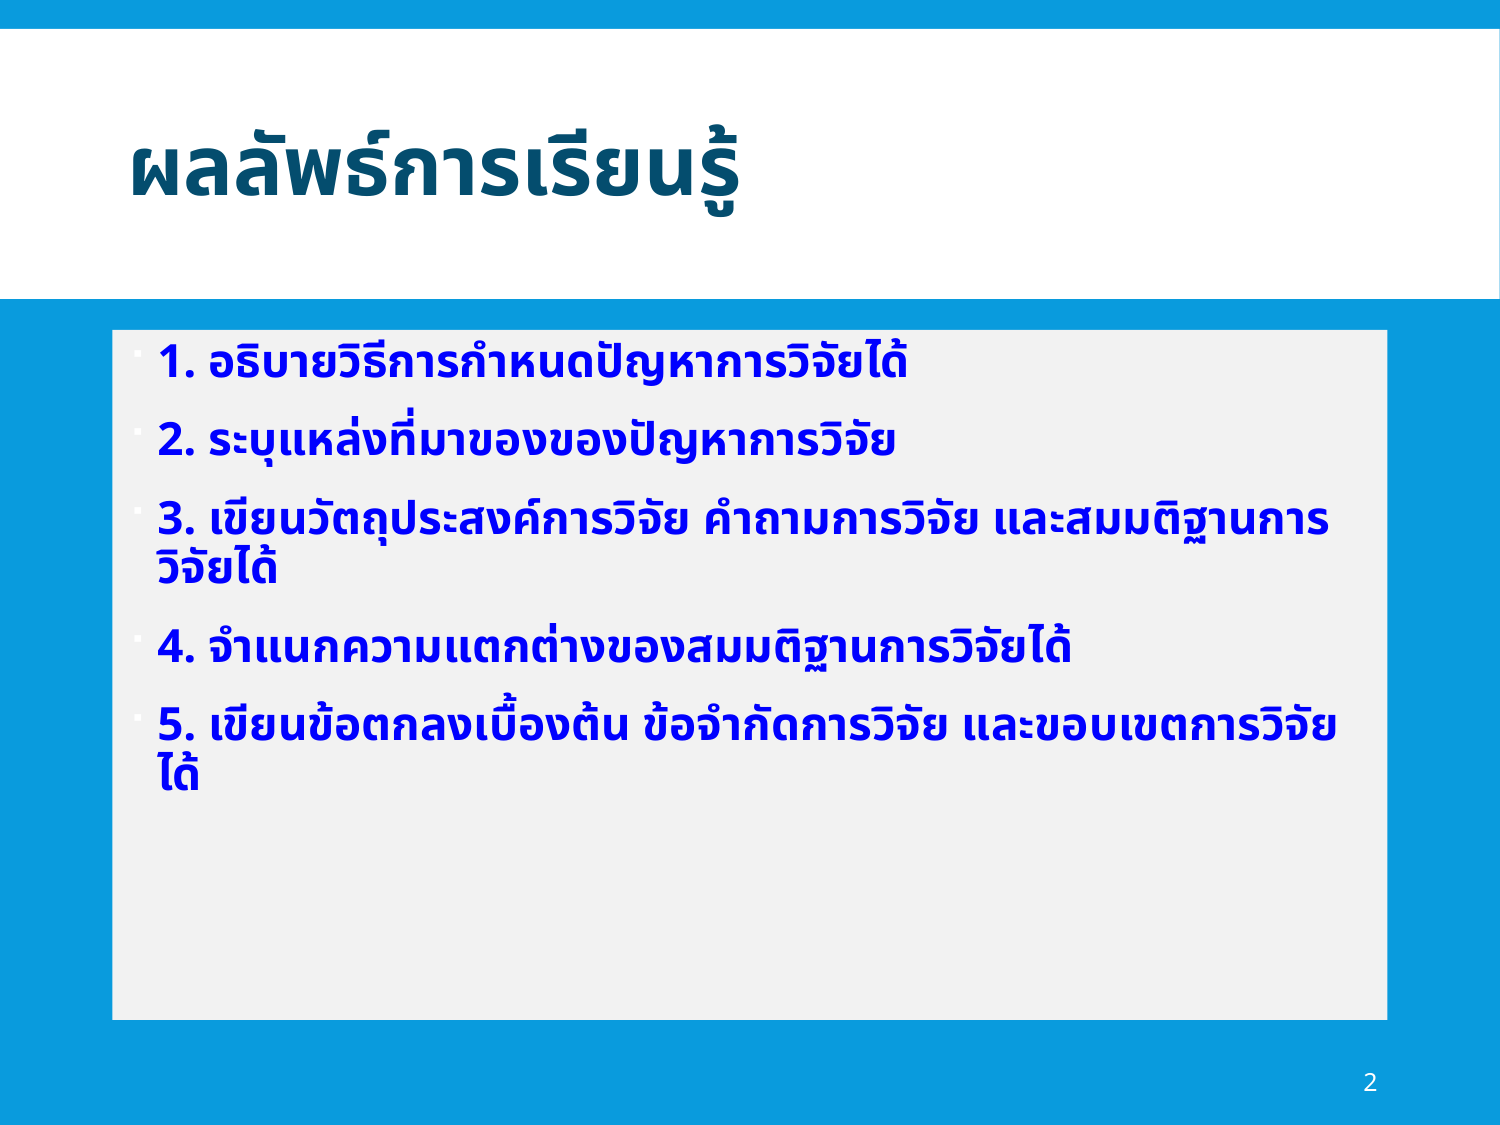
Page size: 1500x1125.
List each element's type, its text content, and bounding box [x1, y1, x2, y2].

title ผลลัพธ์การเรียนรู้ [112, 46, 1388, 295]
slide_number 2 [1355, 1053, 1473, 1114]
list 1. อธิบายวิธีการกำหนดปัญหาการวิจัยได้ 2. ระบุแหล่งที่มาของของปัญหาการวิจัย 3. เขียนวัตถุประสงค์การวิจัย คำถามการวิจัย และสมมติฐานการวิจัยได้ 4. จำแนกความแตกต่างของสมมติฐานการวิจัยได้ 5. เขียนข้อตกลงเบื้องต้น ข้อจำกัดการวิจัย และขอบเขตการวิจัยได้ [112, 329, 1388, 1020]
